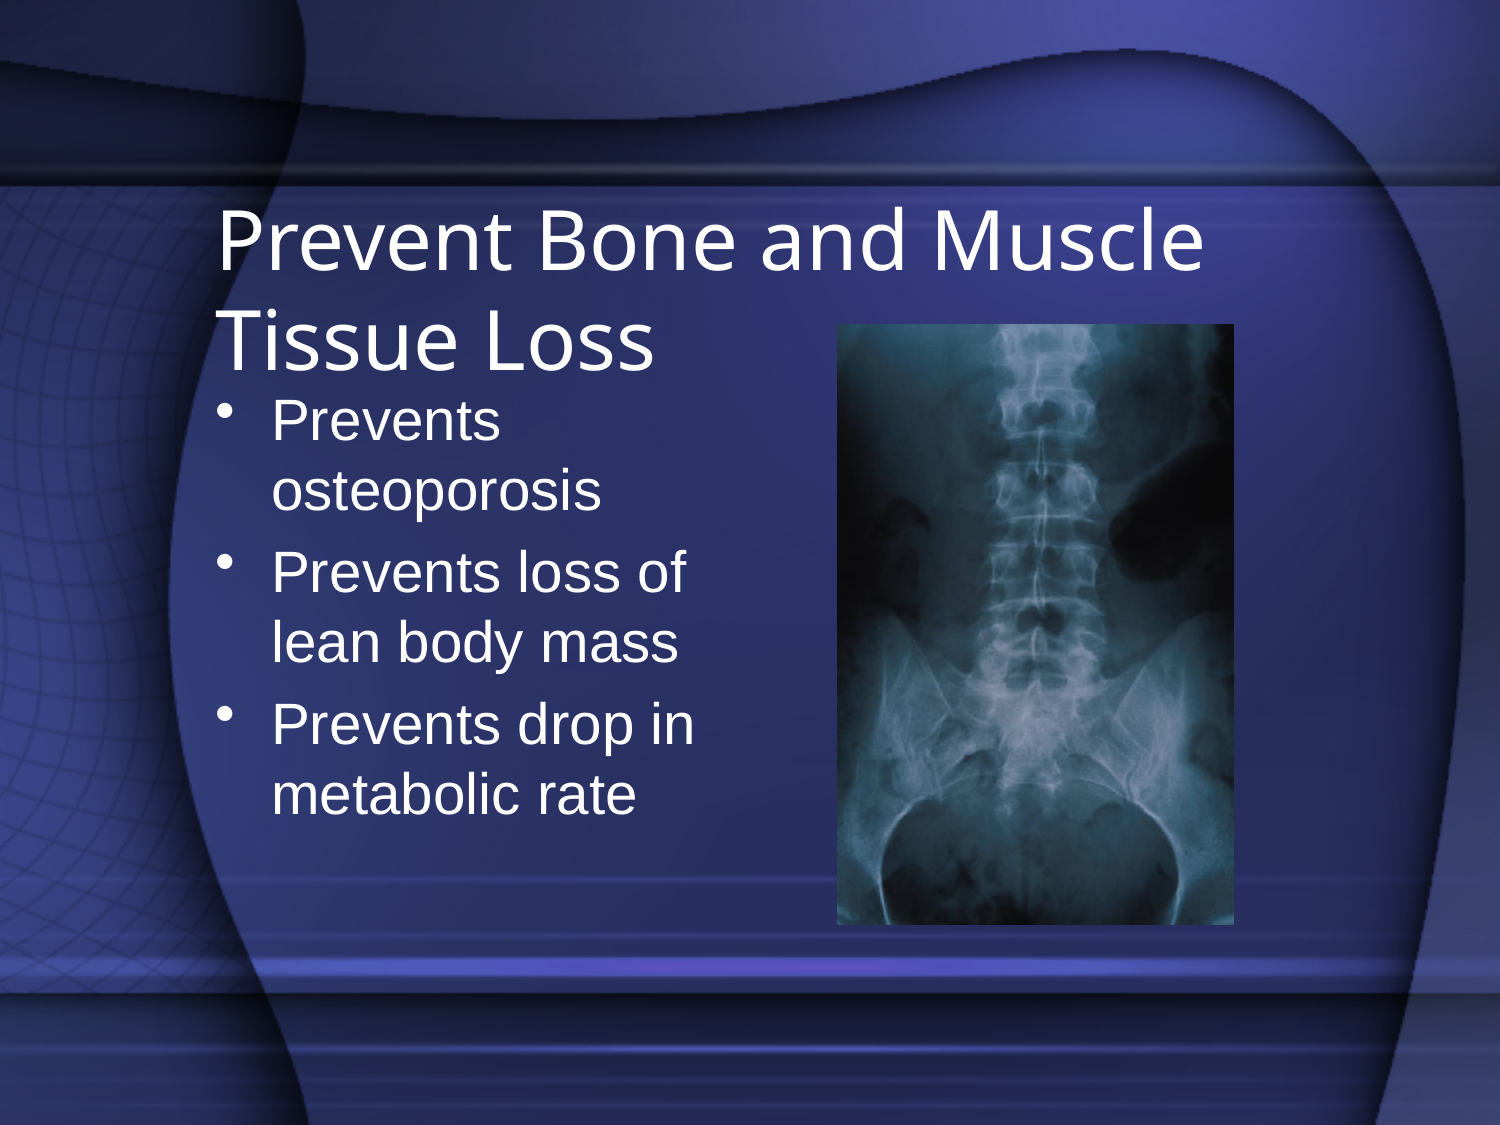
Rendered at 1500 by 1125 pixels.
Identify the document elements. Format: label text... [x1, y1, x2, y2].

picture [0, 0, 1500, 1125]
list Prevents osteoporosis Prevents loss of lean body mass Prevents drop in metabolic rate [199, 374, 820, 1026]
title Prevent Bone and Muscle Tissue Loss [199, 212, 1463, 363]
